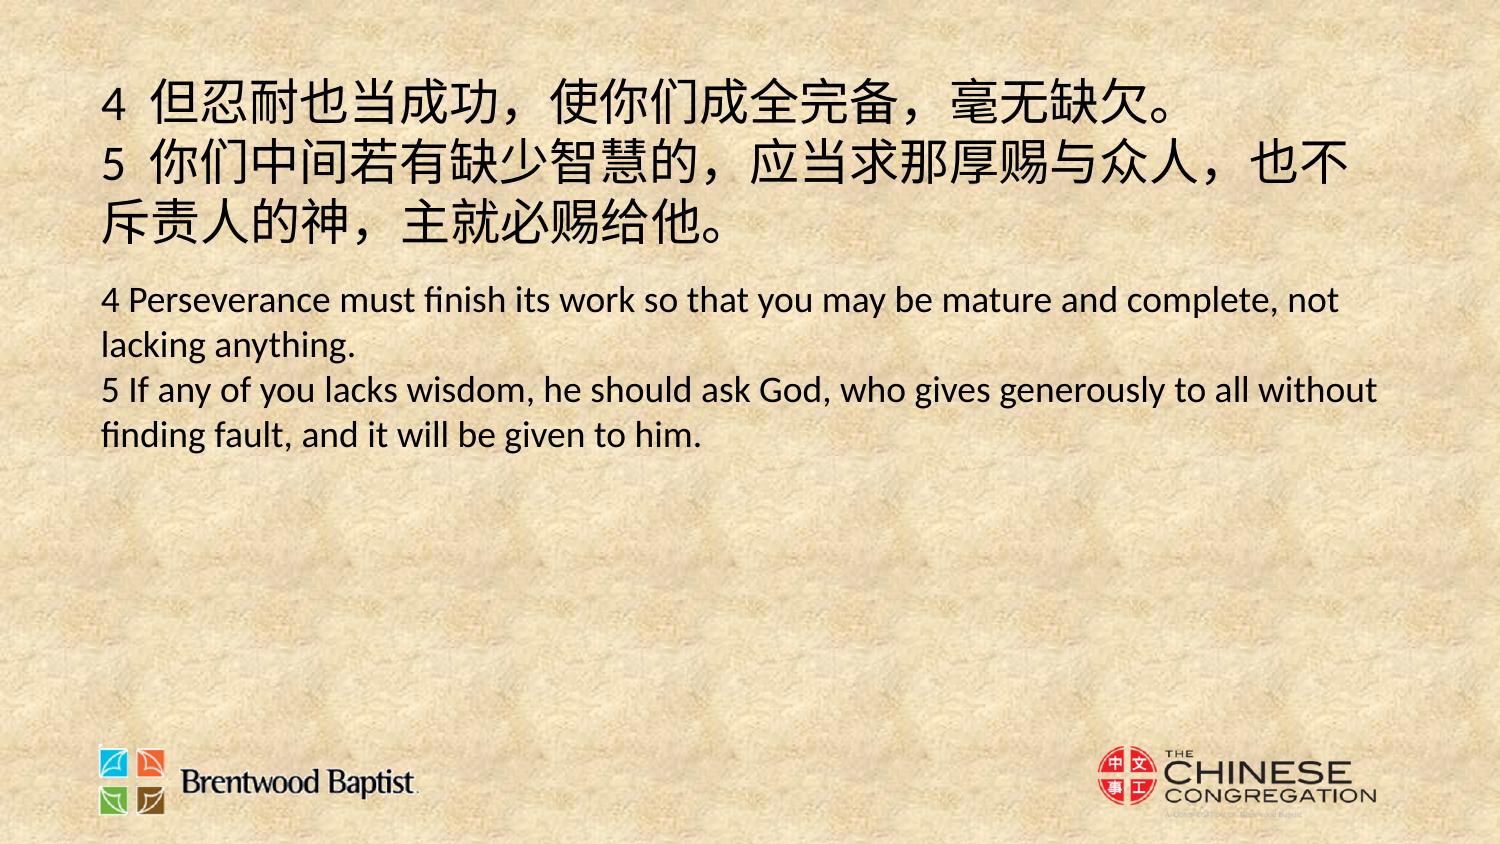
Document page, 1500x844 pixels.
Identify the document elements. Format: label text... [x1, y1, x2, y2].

text_box 4 但忍耐也当成功，使你们成全完备，毫无缺欠。 5 你们中间若有缺少智慧的，应当求那厚赐与众人，也不斥责人的神，主就必赐给他。 4 Perseverance must finish its work so that you may be mature and complete, not lacking anything. 5 If any of you lacks wisdom, he should ask God, who gives generously to all without finding fault, and it will be given to him. [85, 62, 1407, 508]
picture [0, 0, 1500, 844]
